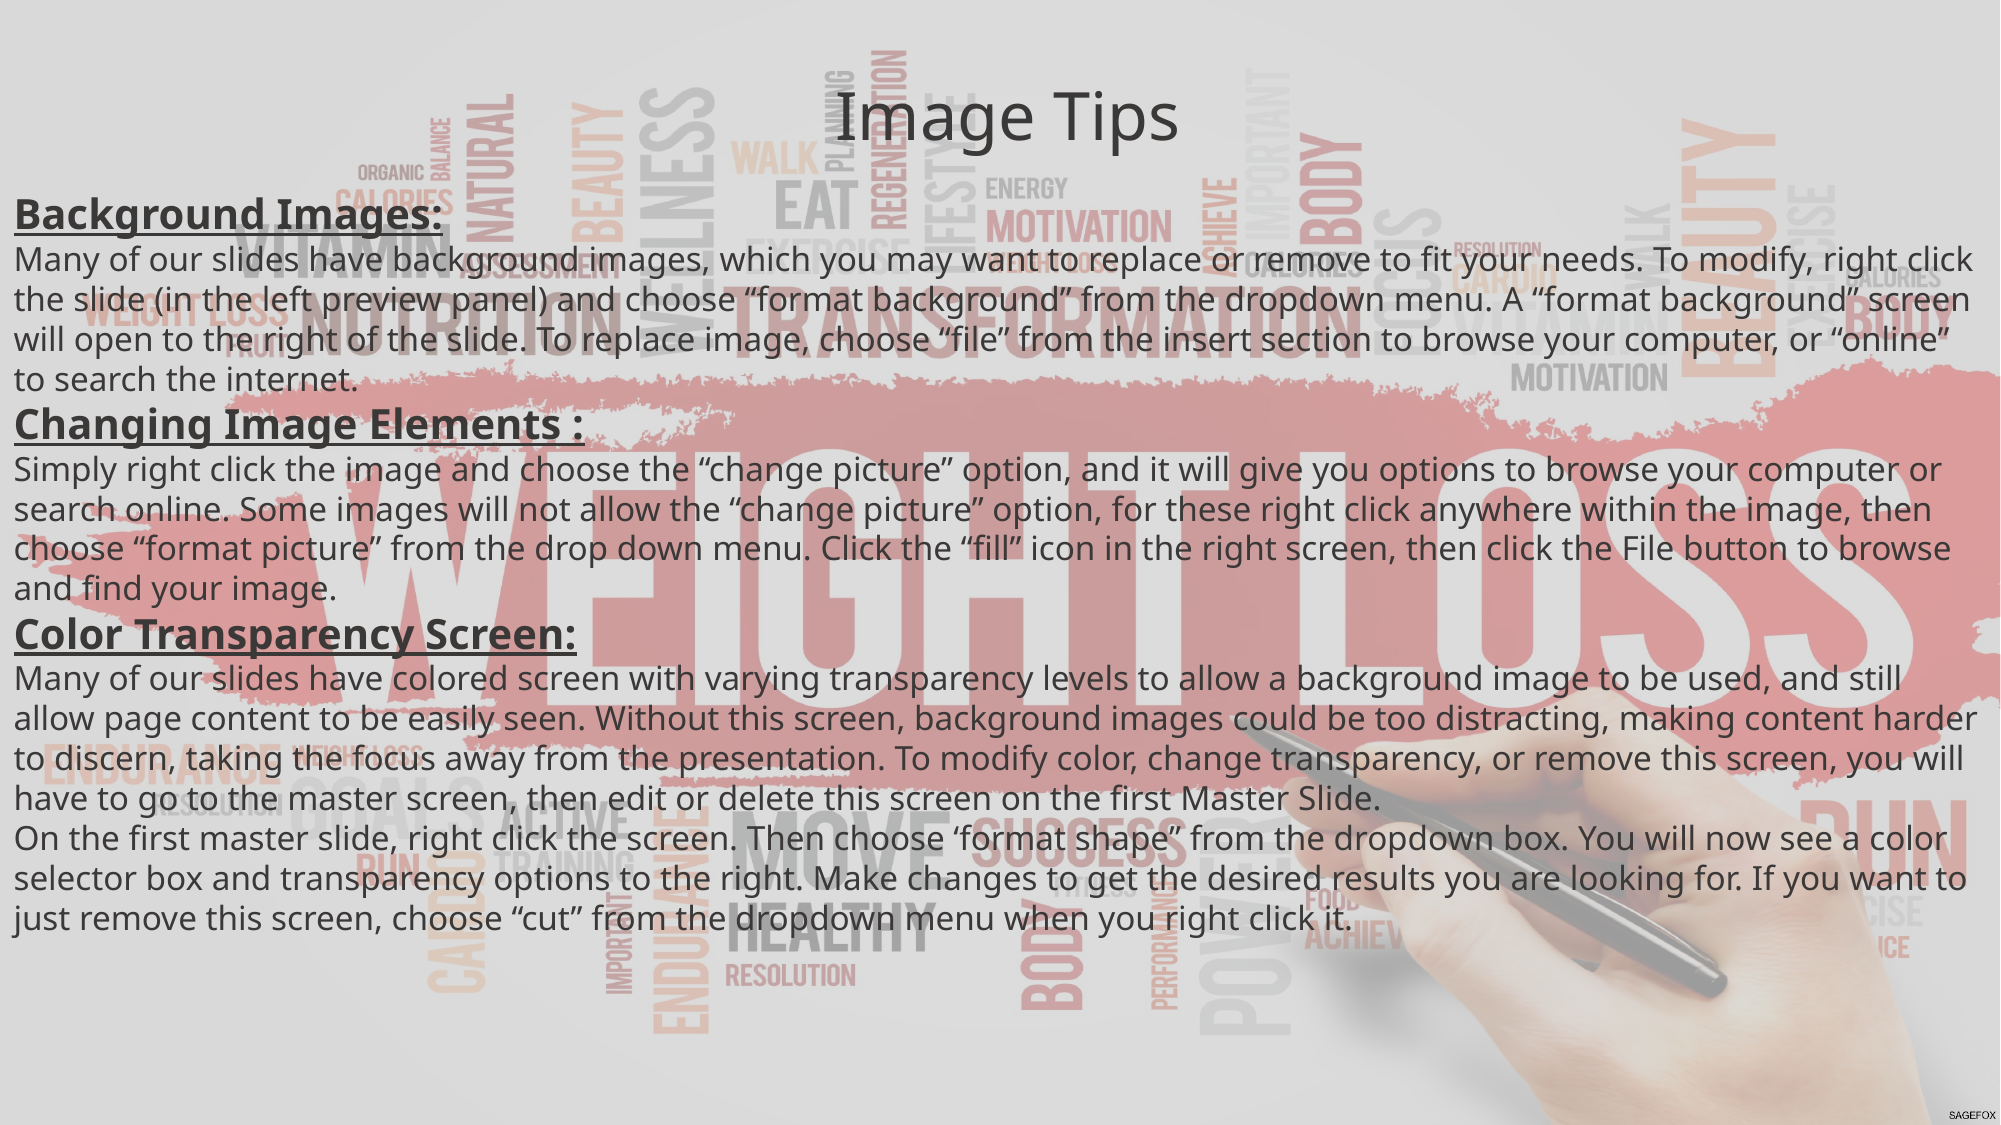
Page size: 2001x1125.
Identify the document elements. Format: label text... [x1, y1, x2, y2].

title Image Tips [597, 59, 1420, 177]
text_box Background Images: Many of our slides have background images, which you may want to replace or remove to fit your needs. To modify, right click the slide (in the left preview panel) and choose “format background” from the dropdown menu. A “format background” screen will open to the right of the slide. To replace image, choose “file” from the insert section to browse your computer, or “online” to search the internet. Changing Image Elements : Simply right click the image and choose the “change picture” option, and it will give you options to browse your computer or search online. Some images will not allow the “change picture” option, for these right click anywhere within the image, then choose “format picture” from the drop down menu. Click the “fill” icon in the right screen, then click the File button to browse and find your image. Color Transparency Screen: Many of our slides have colored screen with varying transparency levels to allow a background image to be used, and still allow page content to be easily seen. Without this screen, background images could be too distracting, making content harder to discern, taking the focus away from the presentation. To modify color, change transparency, or remove this screen, you will have to go to the master screen, then edit or delete this screen on the first Master Slide. On the first master slide, right click the screen. Then choose ‘format shape” from the dropdown box. You will now see a color selector box and transparency options to the right. Make changes to get the desired results you are looking for. If you want to just remove this screen, choose “cut” from the dropdown menu when you right click it. [0, 0, 2000, 1125]
